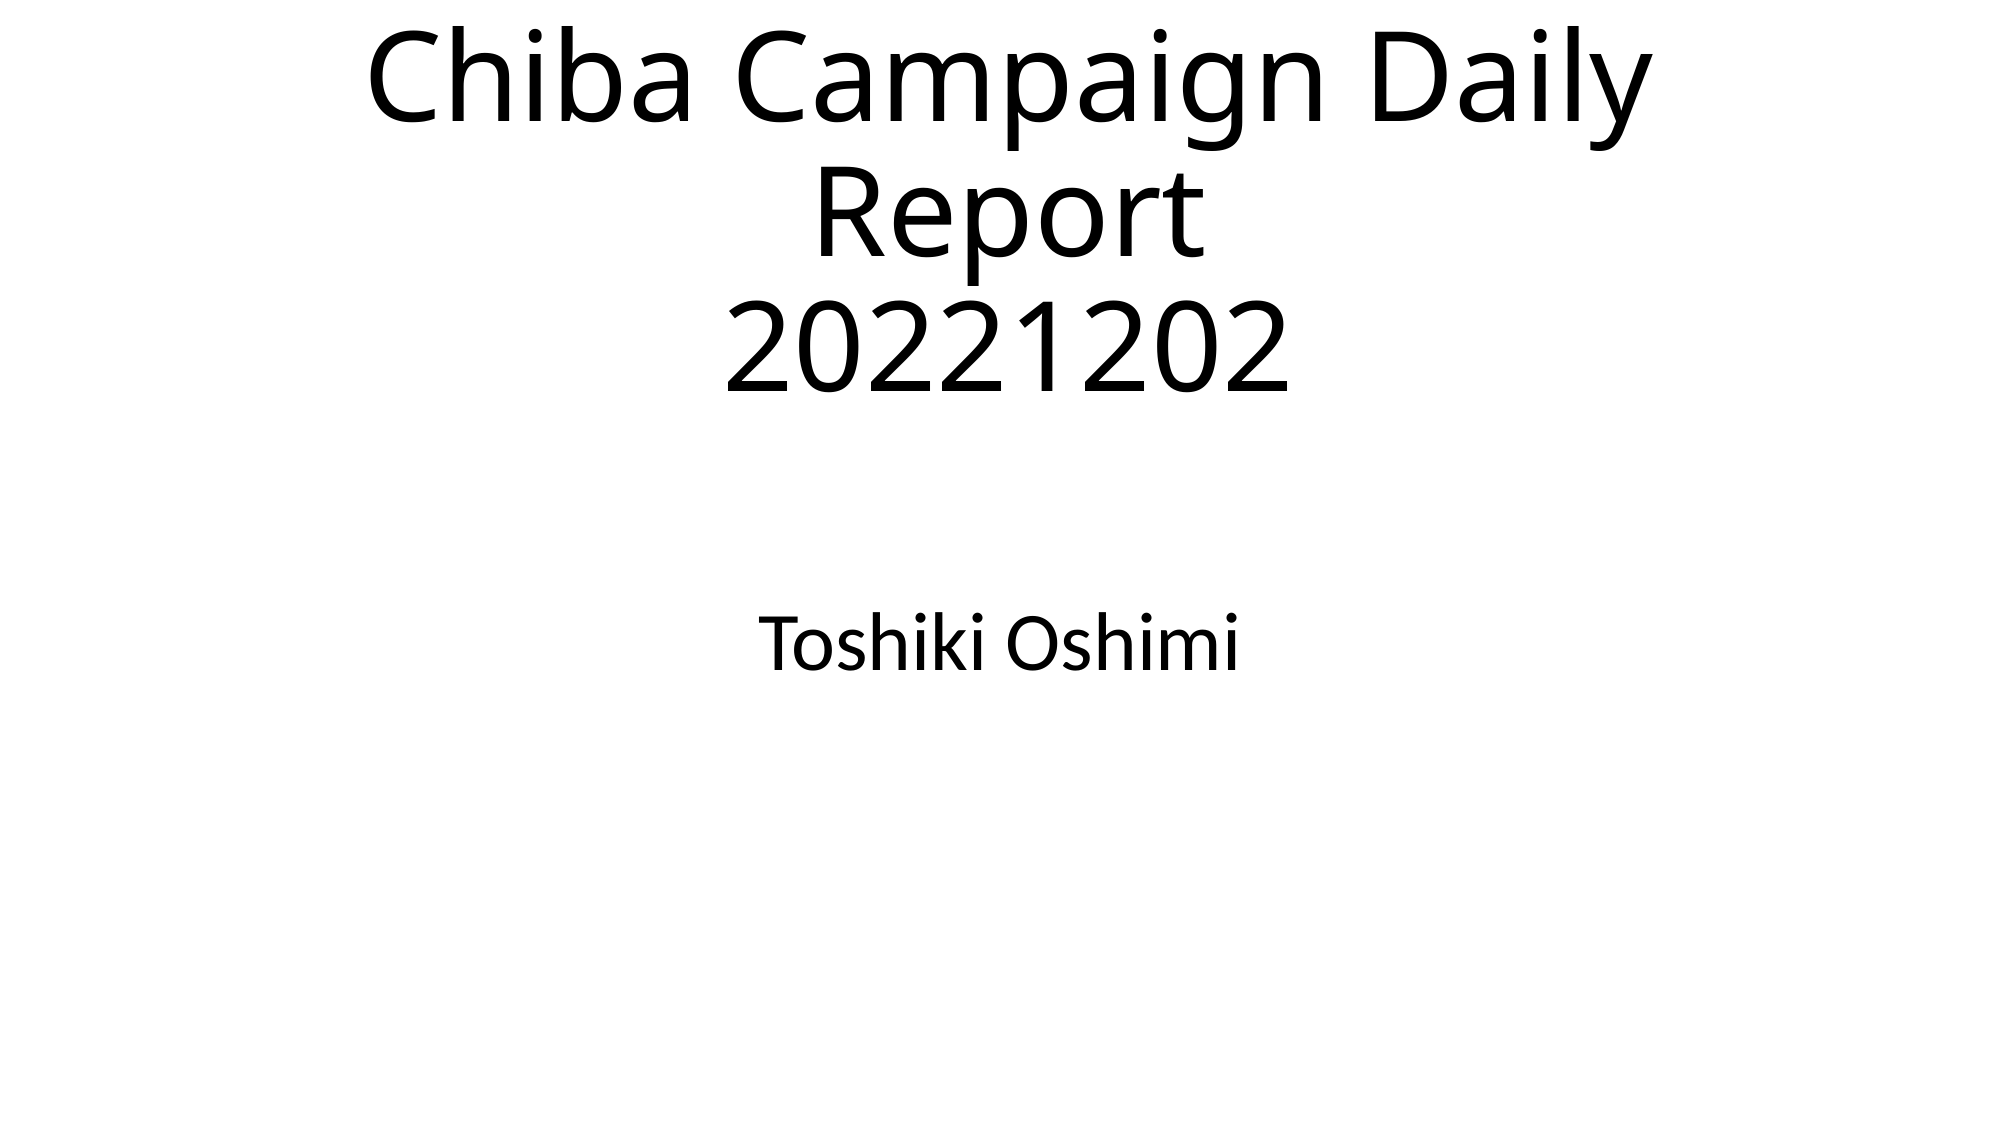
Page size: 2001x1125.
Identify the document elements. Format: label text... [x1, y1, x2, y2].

title Chiba Campaign Daily Report 20221202 [150, 184, 1867, 576]
subtitle Toshiki Oshimi [249, 590, 1750, 863]
